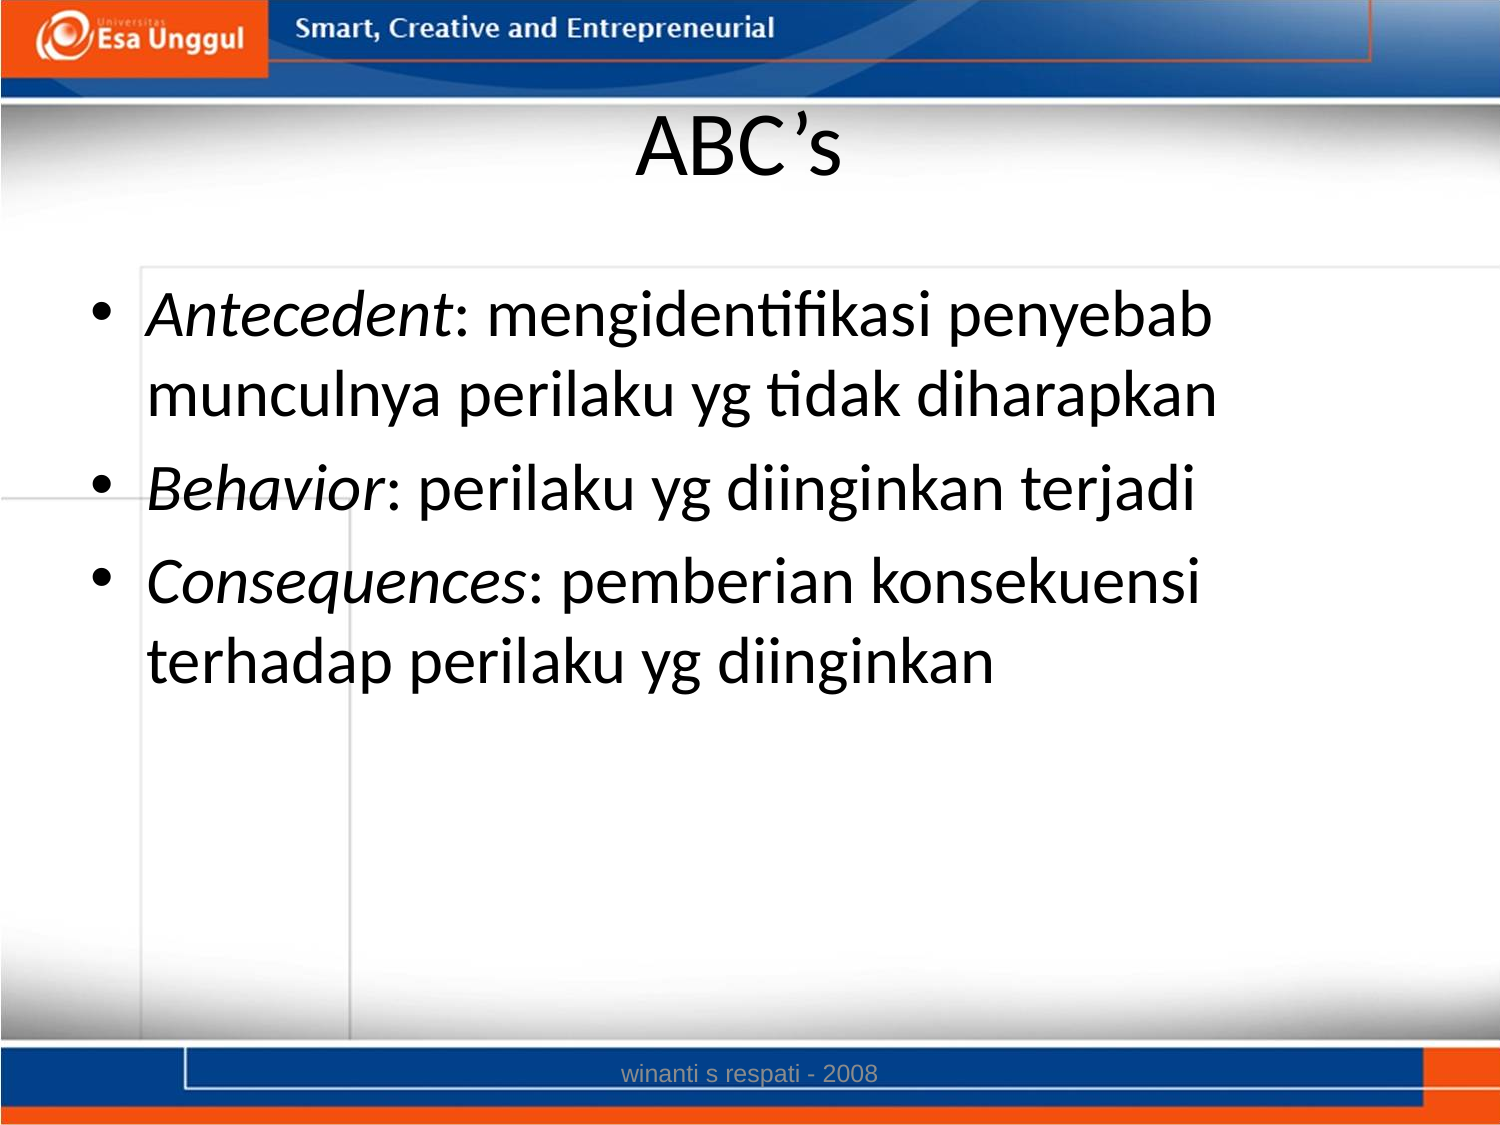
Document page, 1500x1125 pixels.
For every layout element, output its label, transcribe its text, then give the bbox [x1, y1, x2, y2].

footer winanti s respati - 2008 [512, 1042, 988, 1103]
title ABC’s [75, 45, 1425, 233]
list Antecedent: mengidentifikasi penyebab munculnya perilaku yg tidak diharapkan Behavior: perilaku yg diinginkan terjadi Consequences: pemberian konsekuensi terhadap perilaku yg diinginkan [75, 262, 1425, 1005]
picture [0, 0, 1500, 1125]
